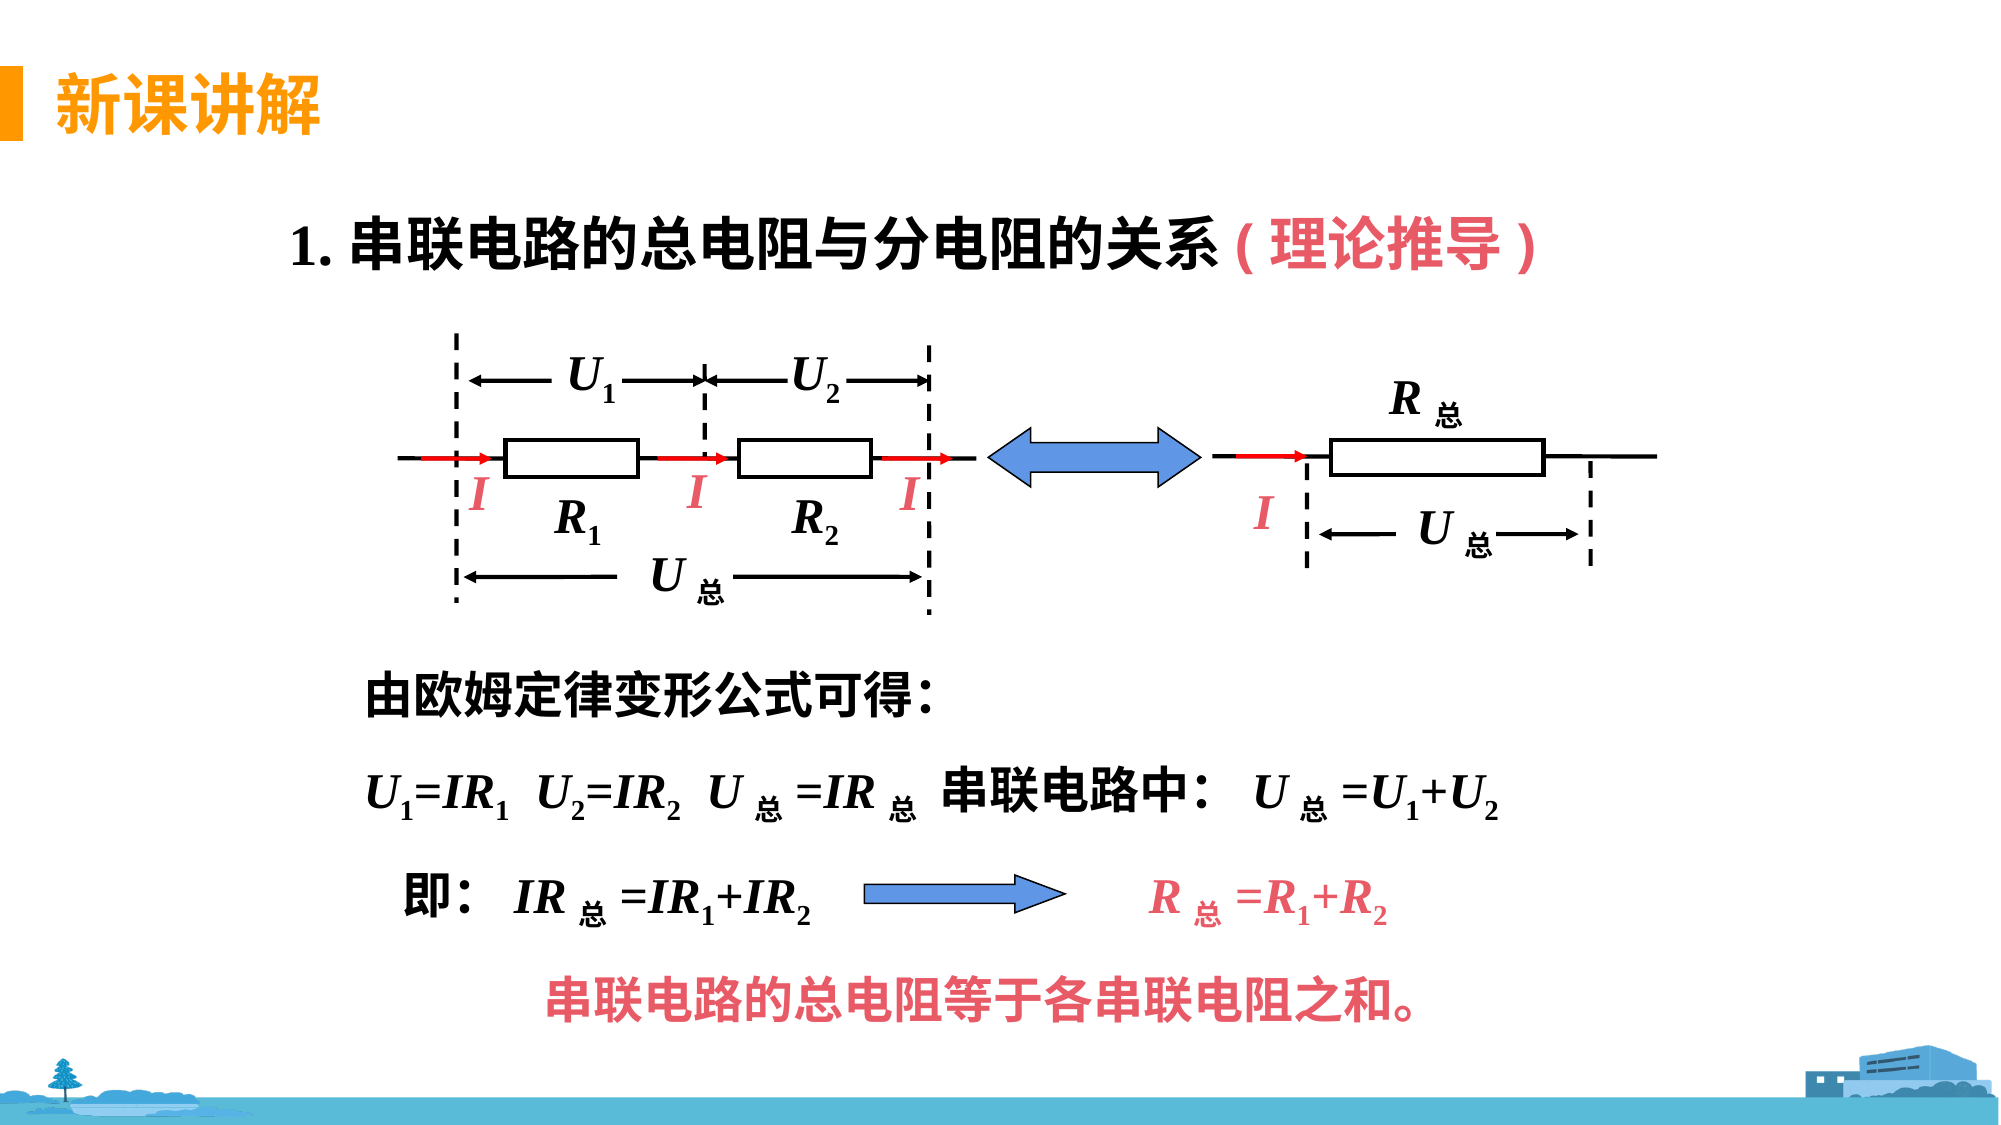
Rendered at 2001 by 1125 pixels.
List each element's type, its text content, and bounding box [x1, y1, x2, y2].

text_box 串联电路的总电阻等于各串联电阻之和。 [528, 960, 1472, 1036]
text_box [409, 855, 1381, 932]
picture [0, 1056, 257, 1125]
text_box 由欧姆定律变形公式可得： U1=IR1 U2=IR2 U总=IR总 串联电路中：U总=U1+U2 [348, 626, 1672, 834]
text_box I [930, 477, 935, 528]
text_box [1212, 356, 1658, 570]
text_box 1.串联电路的总电阻与分电阻的关系(理论推导) [273, 196, 1609, 298]
picture [1794, 1043, 1999, 1097]
text_box [988, 427, 1201, 487]
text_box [930, 439, 977, 477]
text_box U2 [930, 333, 941, 417]
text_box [397, 439, 456, 477]
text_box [456, 333, 930, 615]
